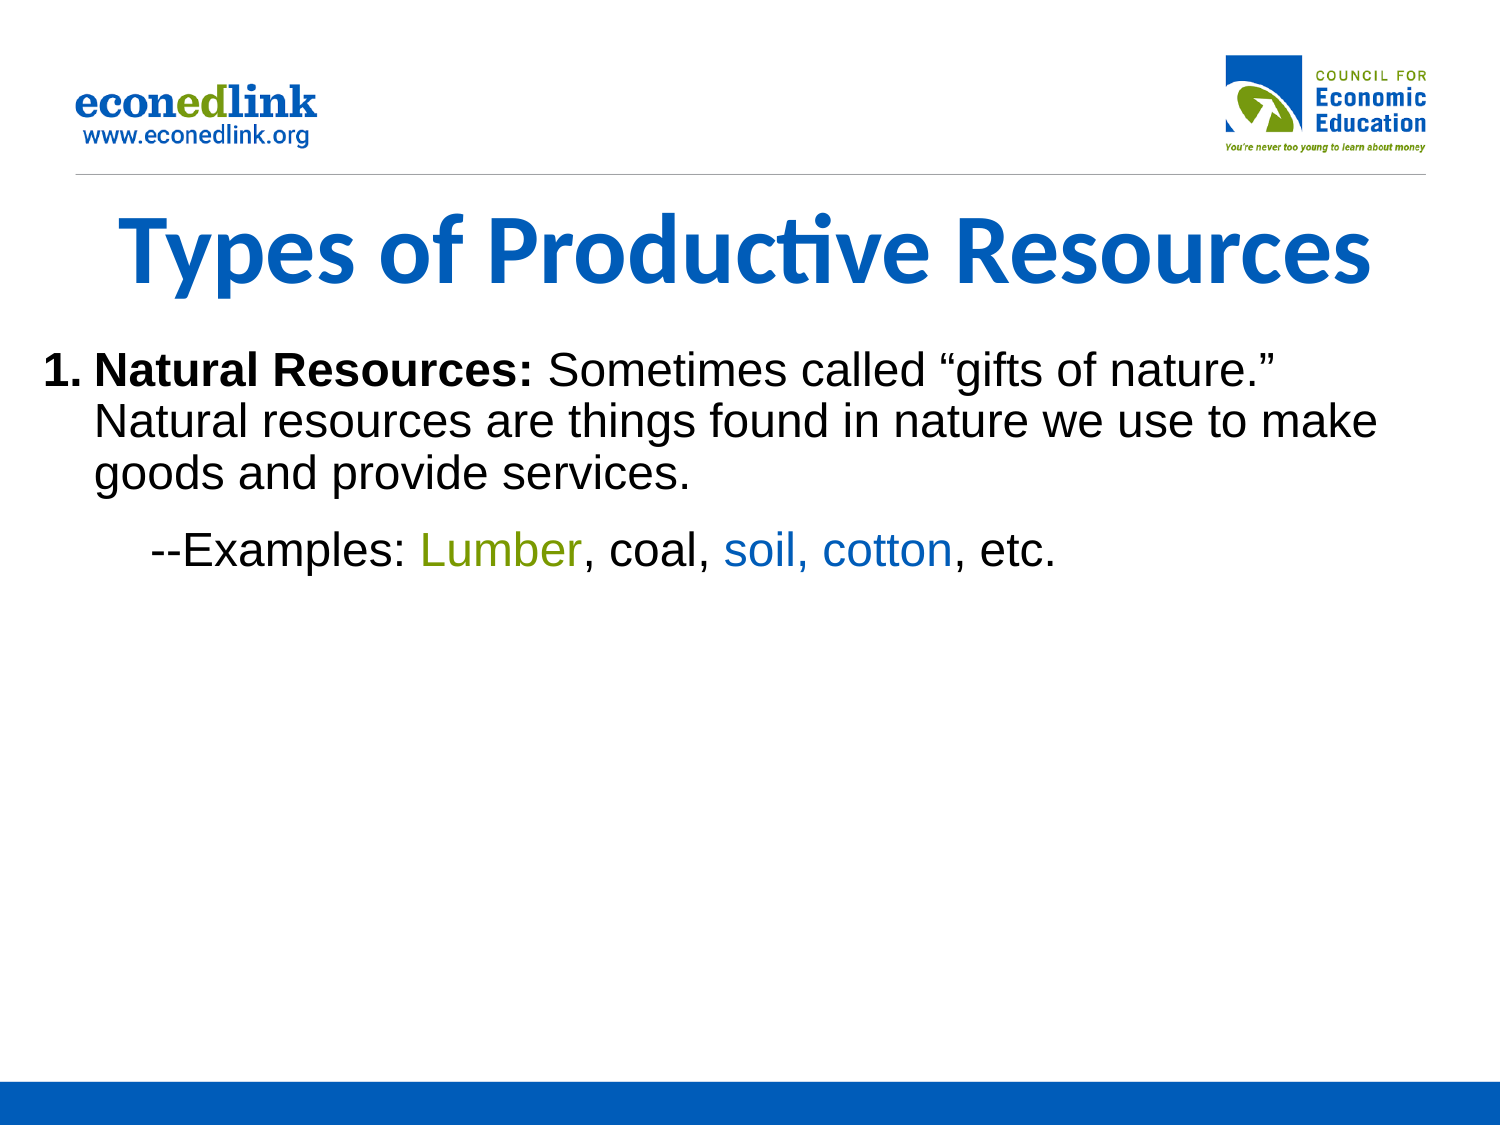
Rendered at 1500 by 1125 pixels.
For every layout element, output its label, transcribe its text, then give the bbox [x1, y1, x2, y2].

list Natural Resources: Sometimes called “gifts of nature.” Natural resources are things found in nature we use to make goods and provide services. --Examples: Lumber, coal, soil, cotton, etc. [22, 337, 1456, 1053]
title Types of Productive Resources [22, 149, 1470, 338]
picture [0, 0, 1500, 1125]
